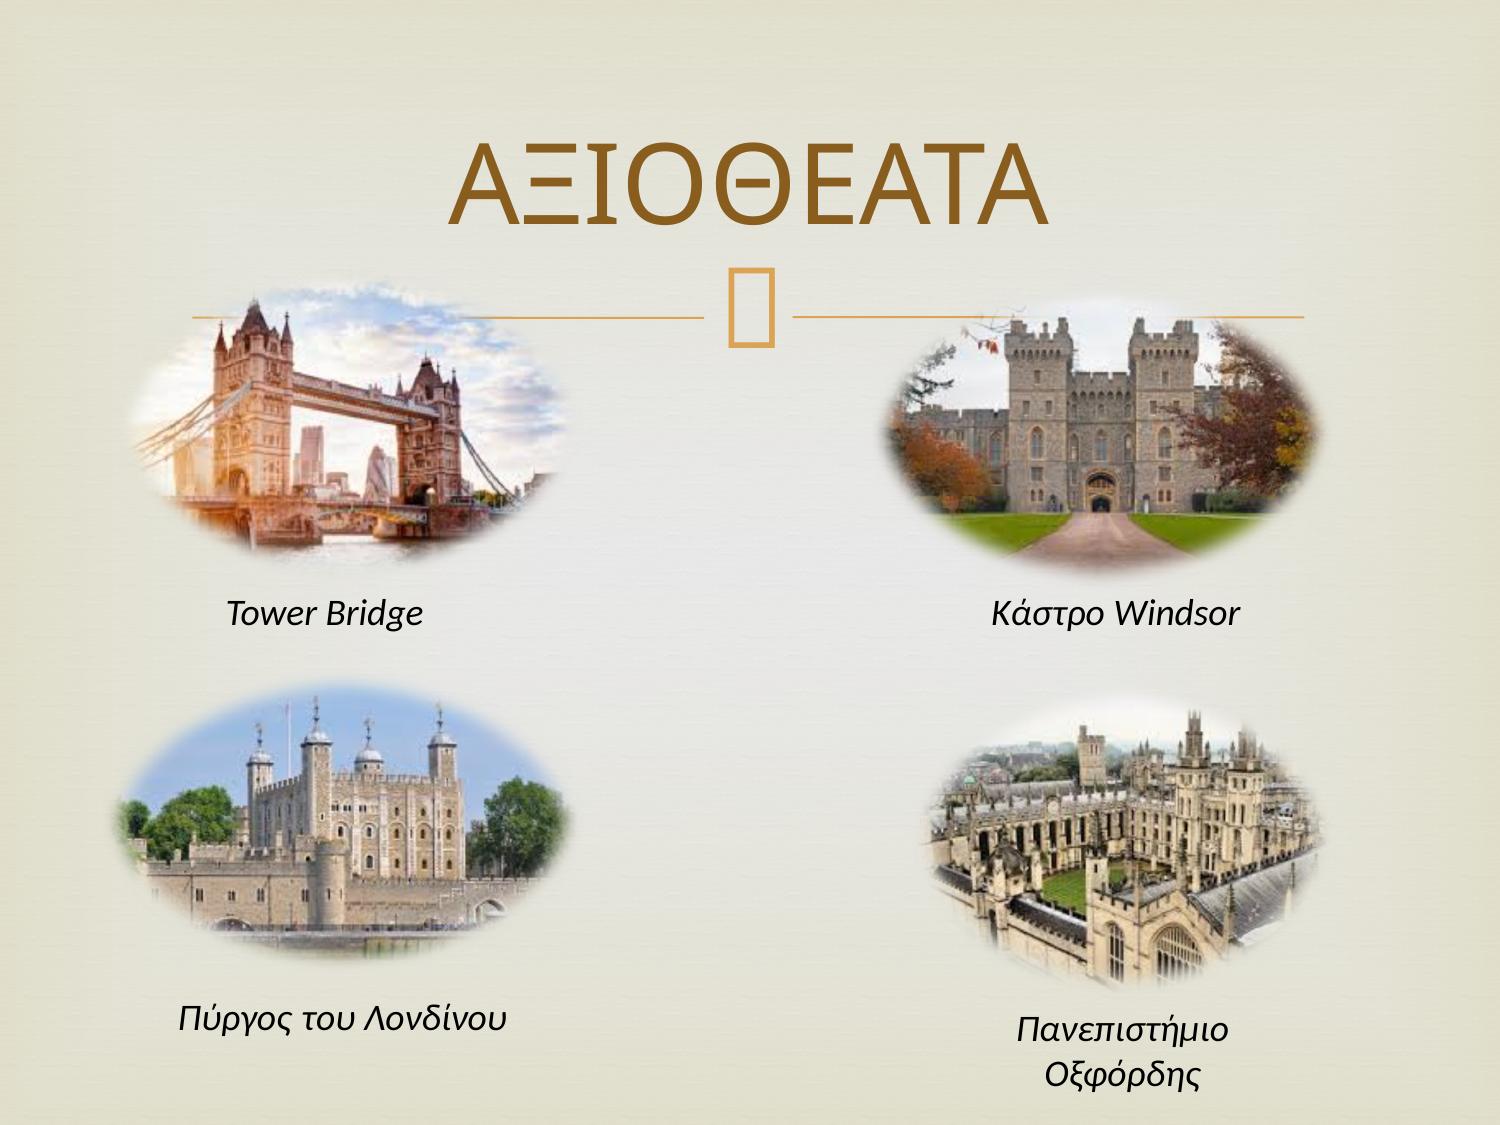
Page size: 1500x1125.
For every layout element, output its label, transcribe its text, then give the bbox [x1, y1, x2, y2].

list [111, 266, 586, 582]
text_box Tower Bridge [135, 593, 514, 641]
text_box Κάστρο Windsor [932, 599, 1299, 641]
picture [910, 678, 1335, 998]
text_box Πύργος του Λονδίνου [129, 985, 556, 1046]
title ΑΞΙΟΘΕΑΤΑ [112, 93, 1386, 267]
picture [867, 278, 1335, 590]
text_box Πανεπιστήμιο Οξφόρδης [924, 1008, 1321, 1102]
picture [99, 668, 586, 974]
